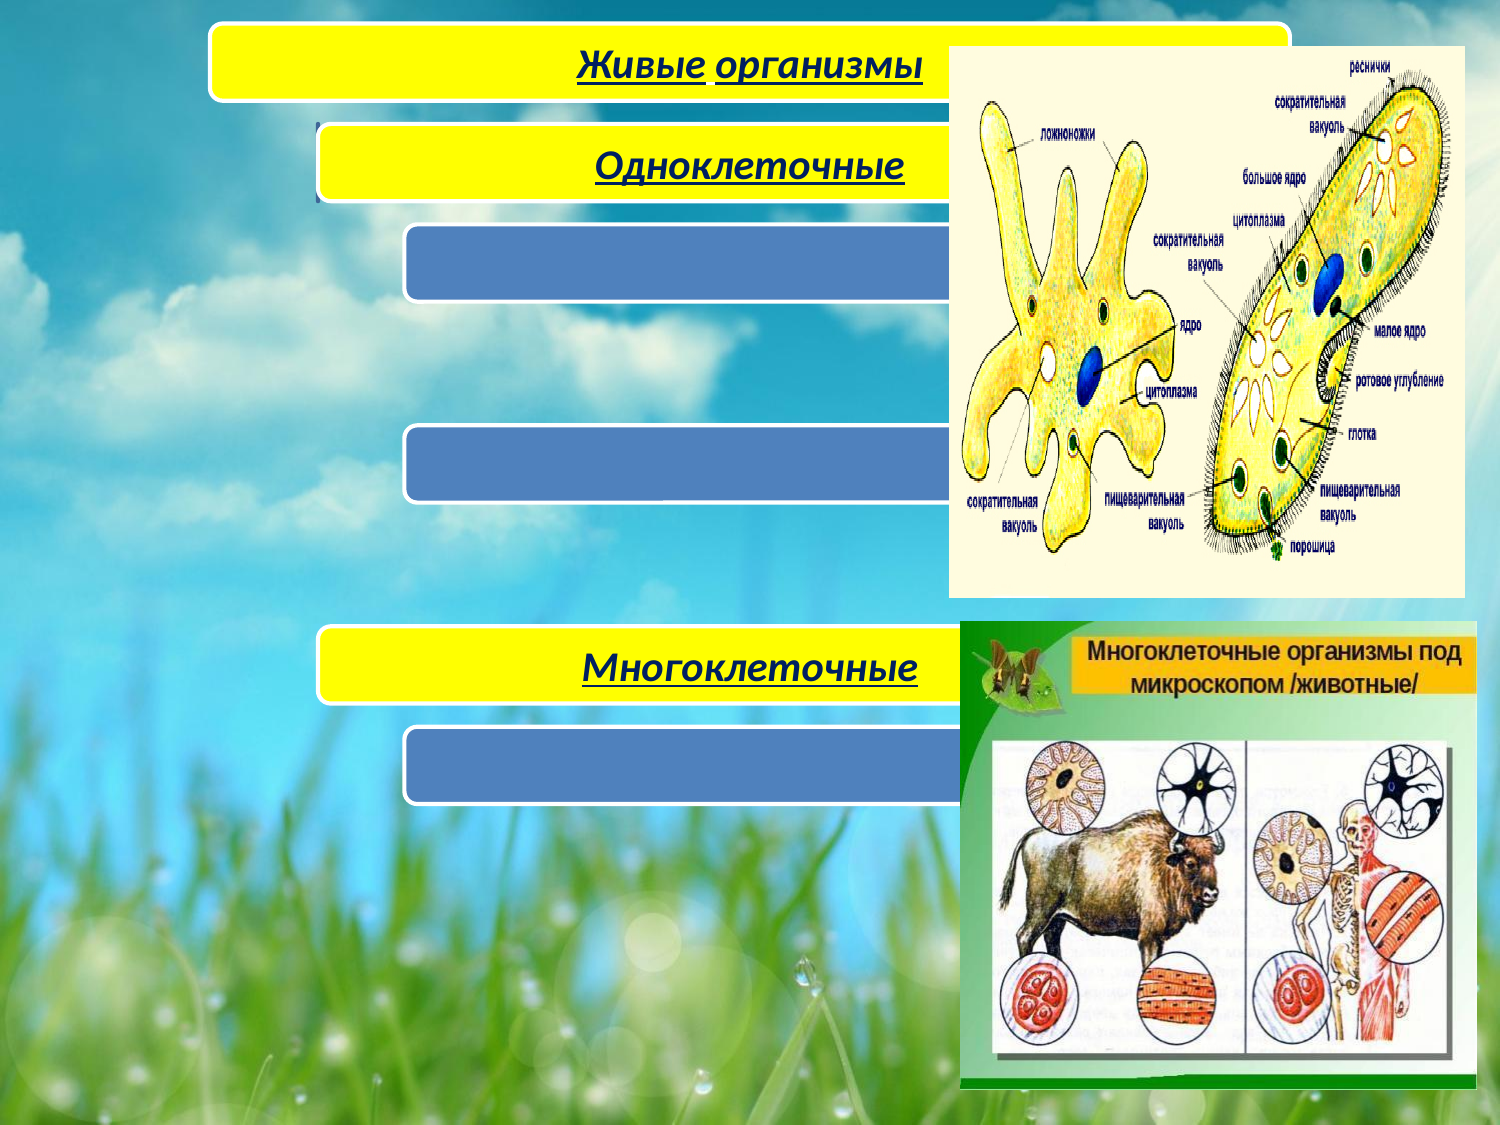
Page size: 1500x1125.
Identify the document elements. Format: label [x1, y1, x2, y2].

list [74, 23, 1426, 1006]
picture [0, 0, 1500, 1125]
